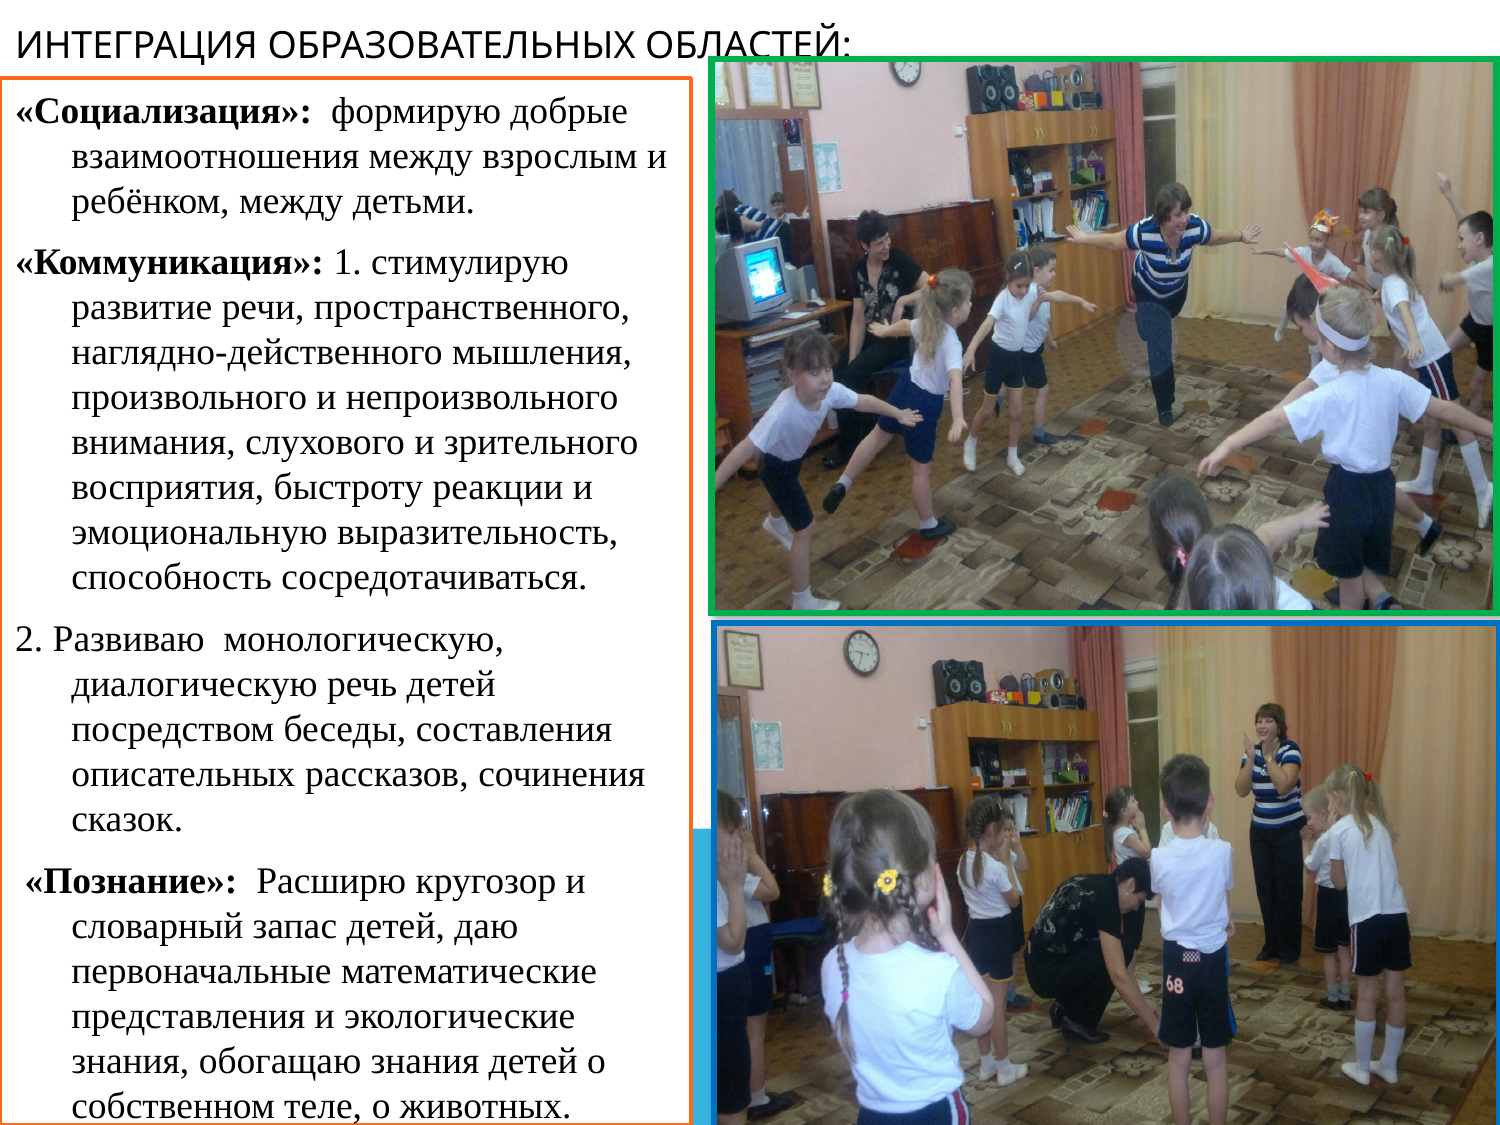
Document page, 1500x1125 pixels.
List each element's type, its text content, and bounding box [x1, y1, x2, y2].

picture [714, 62, 1494, 611]
title интеграция образовательных областей: [0, 0, 916, 138]
picture [717, 625, 1497, 1125]
list «Социализация»: формирую добрые взаимоотношения между взрослым и ребёнком, между детьми. «Коммуникация»: 1. стимулирую развитие речи, пространственного, наглядно-действенного мышления, произвольного и непроизвольного внимания, слухового и зрительного восприятия, быстроту реакции и эмоциональную выразительность, способность сосредотачиваться. 2. Развиваю монологическую, диалогическую речь детей посредством беседы, составления описательных рассказов, сочинения сказок. «Познание»: Расширю кругозор и словарный запас детей, даю первоначальные математические представления и экологические знания, обогащаю знания детей о собственном теле, о животных. [0, 76, 693, 1125]
